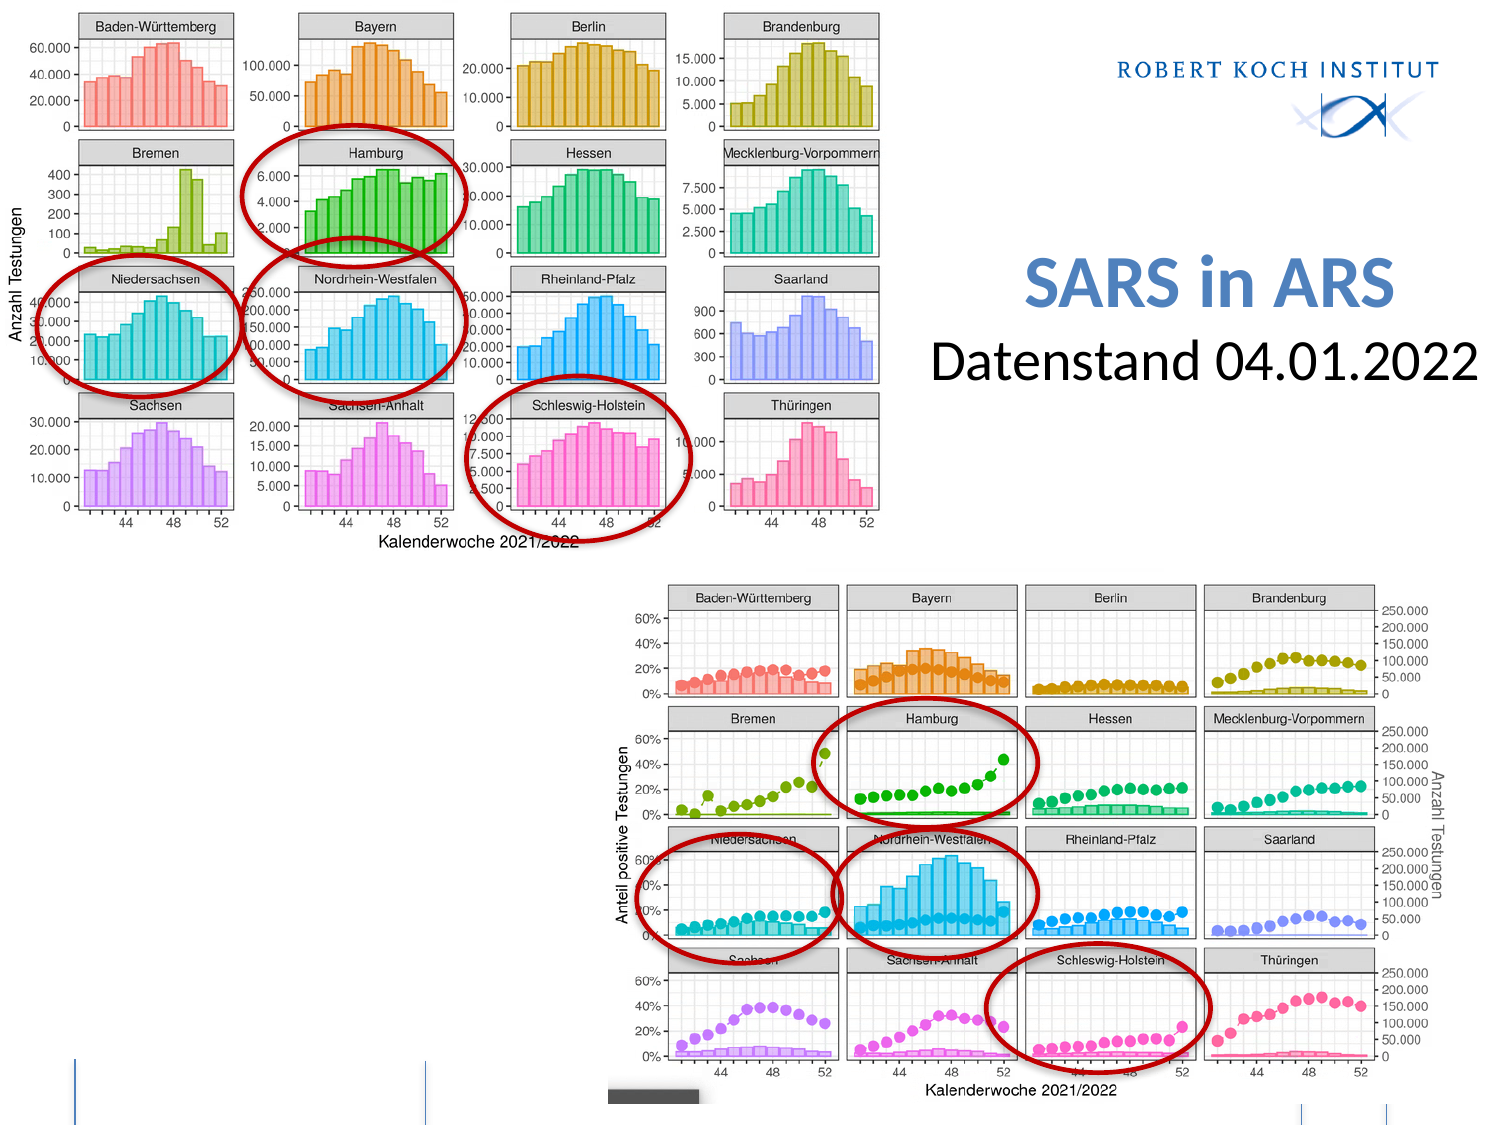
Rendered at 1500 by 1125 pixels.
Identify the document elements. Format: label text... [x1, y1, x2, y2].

picture [5, 0, 887, 557]
text_box SARS in ARS Datenstand 04.01.2022 [915, 224, 1500, 400]
picture [1109, 53, 1447, 152]
picture [608, 568, 1458, 1104]
